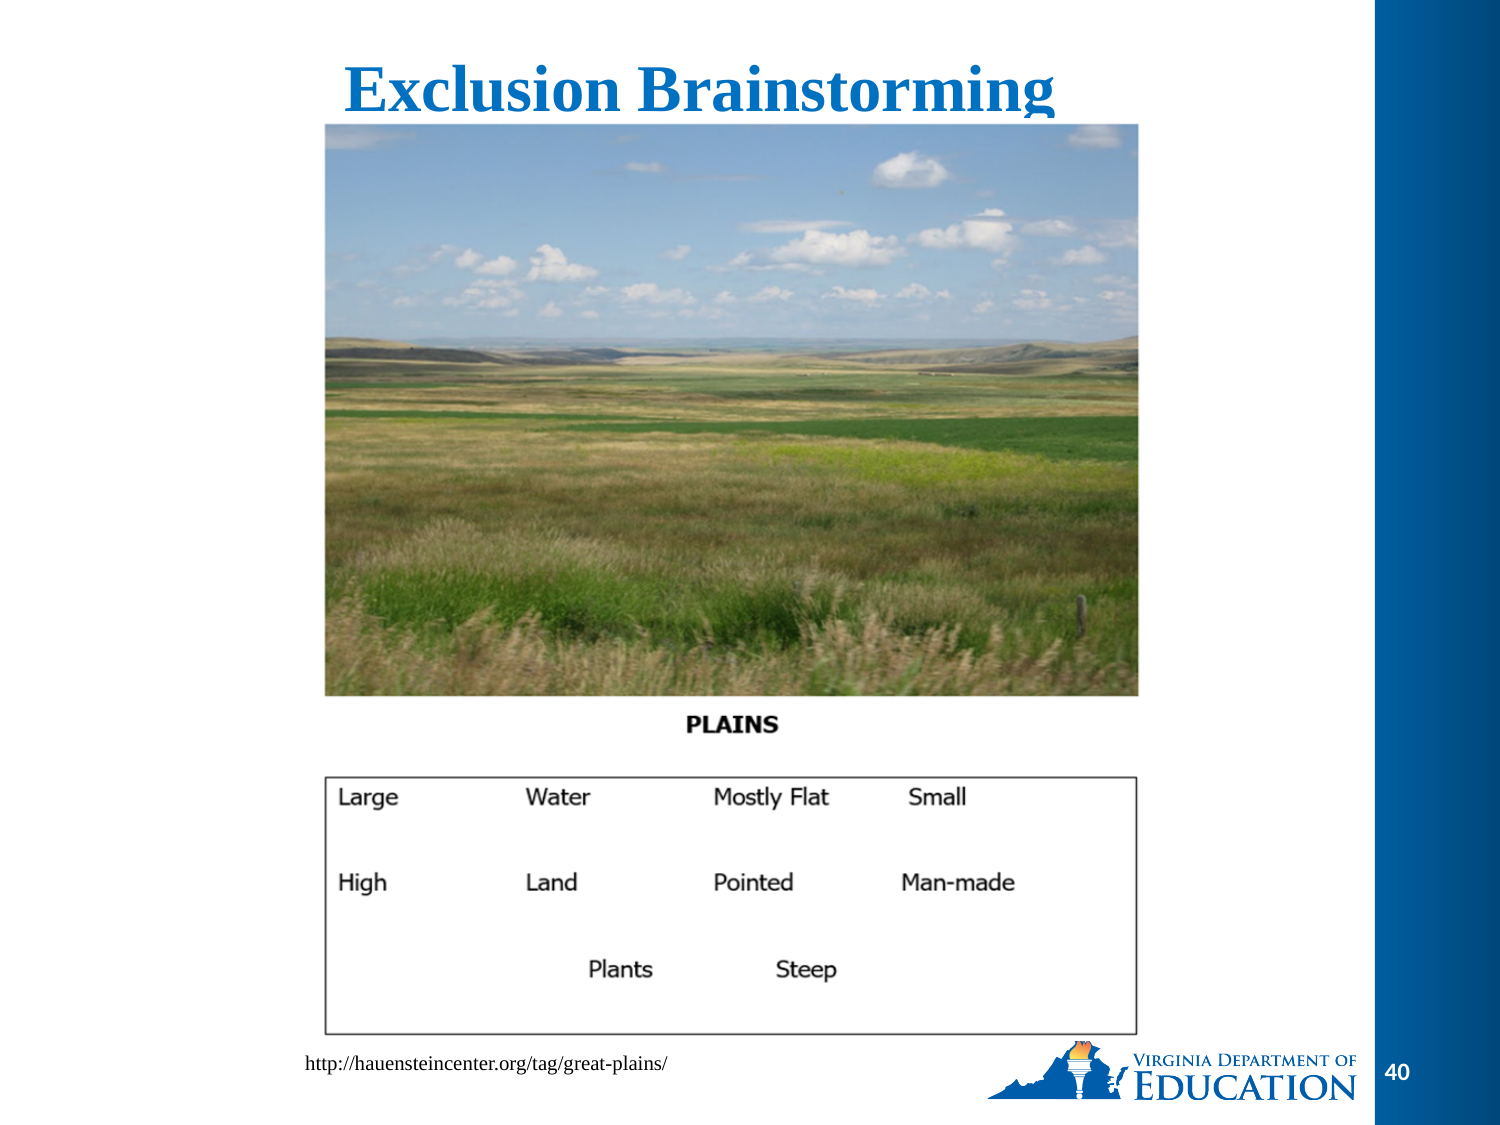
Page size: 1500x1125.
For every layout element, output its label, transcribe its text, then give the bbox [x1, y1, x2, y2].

text_box http://hauensteincenter.org/tag/great-plains/ [290, 1041, 683, 1082]
picture [987, 1037, 1357, 1100]
slide_number 40 [1362, 1040, 1425, 1100]
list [312, 117, 1146, 1041]
title Exclusion Brainstorming [125, 37, 1275, 133]
